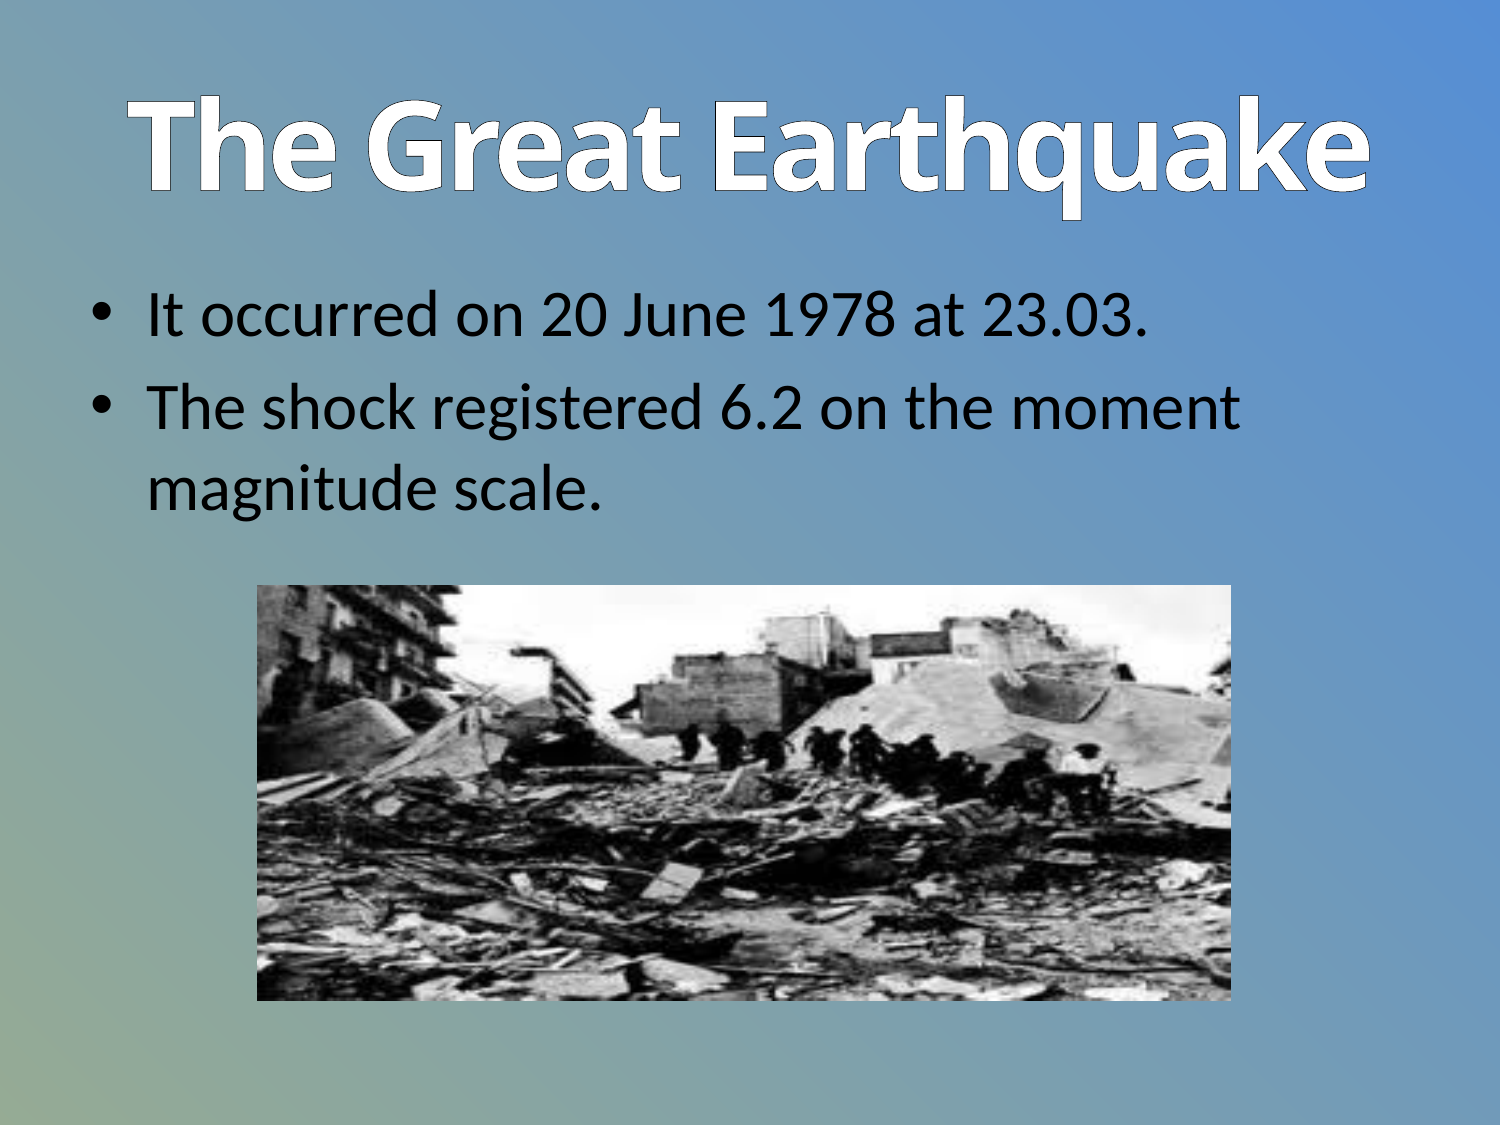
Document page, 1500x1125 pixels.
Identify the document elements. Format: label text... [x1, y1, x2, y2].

picture [257, 585, 1231, 1001]
title The Great Earthquake [0, 46, 1500, 235]
list It occurred on 20 June 1978 at 23.03. The shock registered 6.2 on the moment magnitude scale. [75, 262, 1425, 1005]
